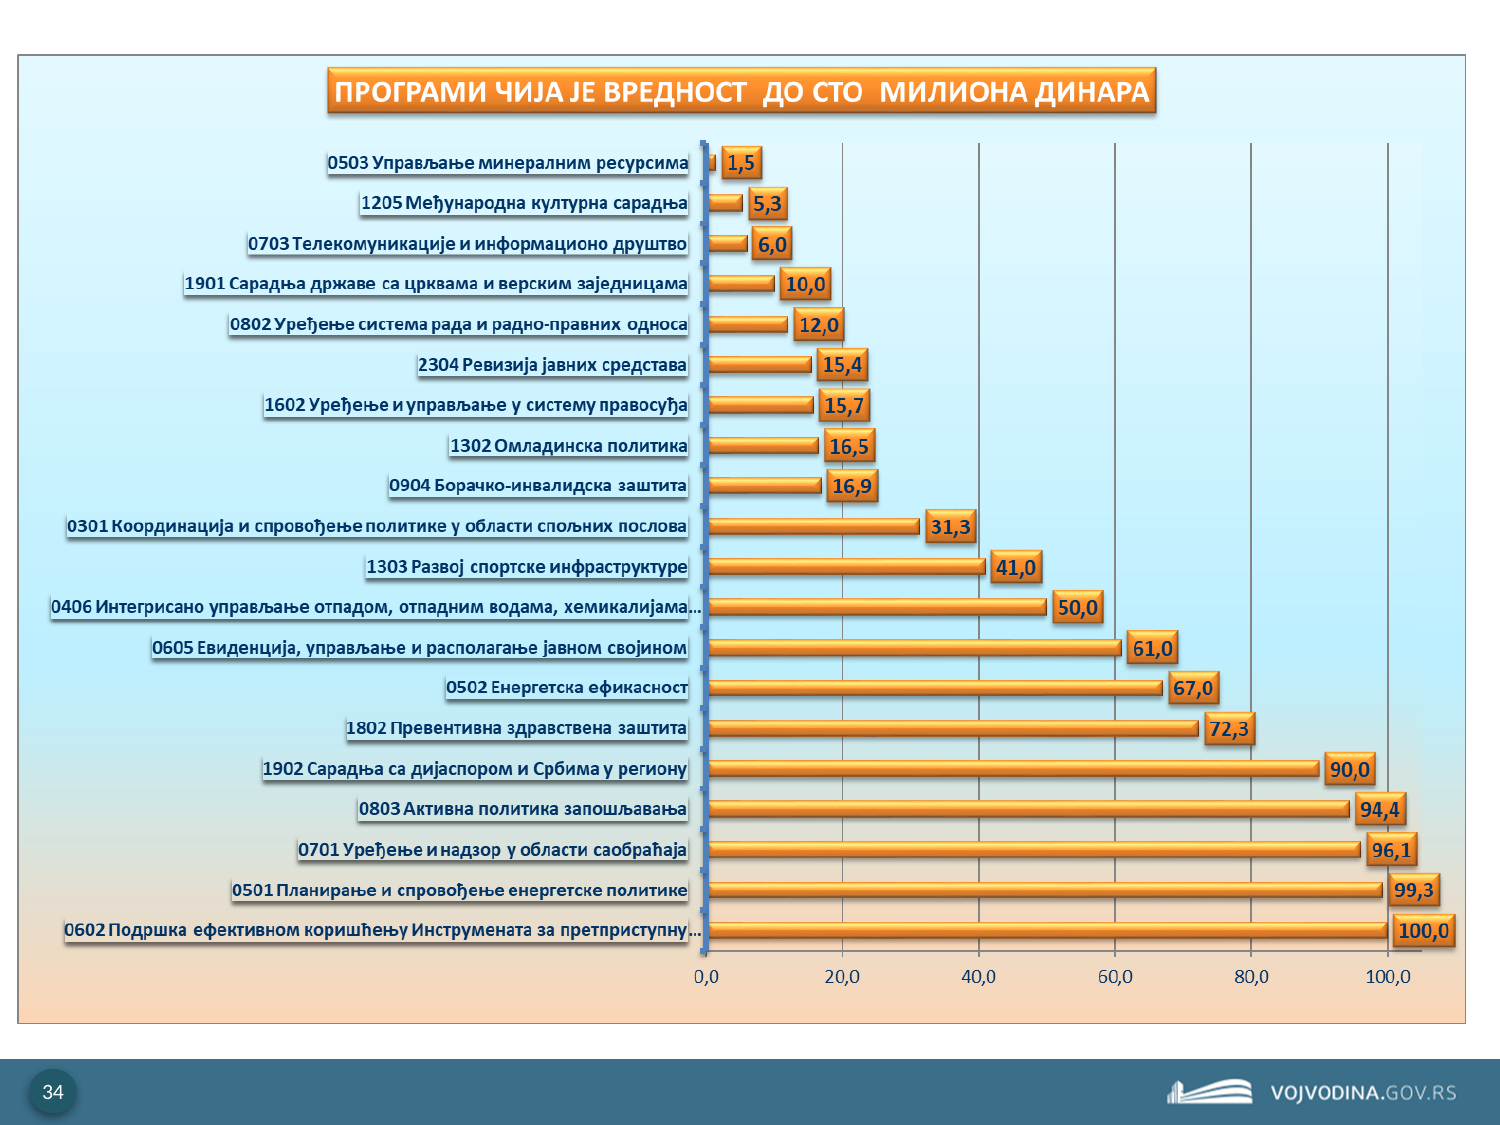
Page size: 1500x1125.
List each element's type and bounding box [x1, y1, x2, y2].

picture [0, 1059, 1500, 1125]
picture [17, 54, 1466, 1024]
